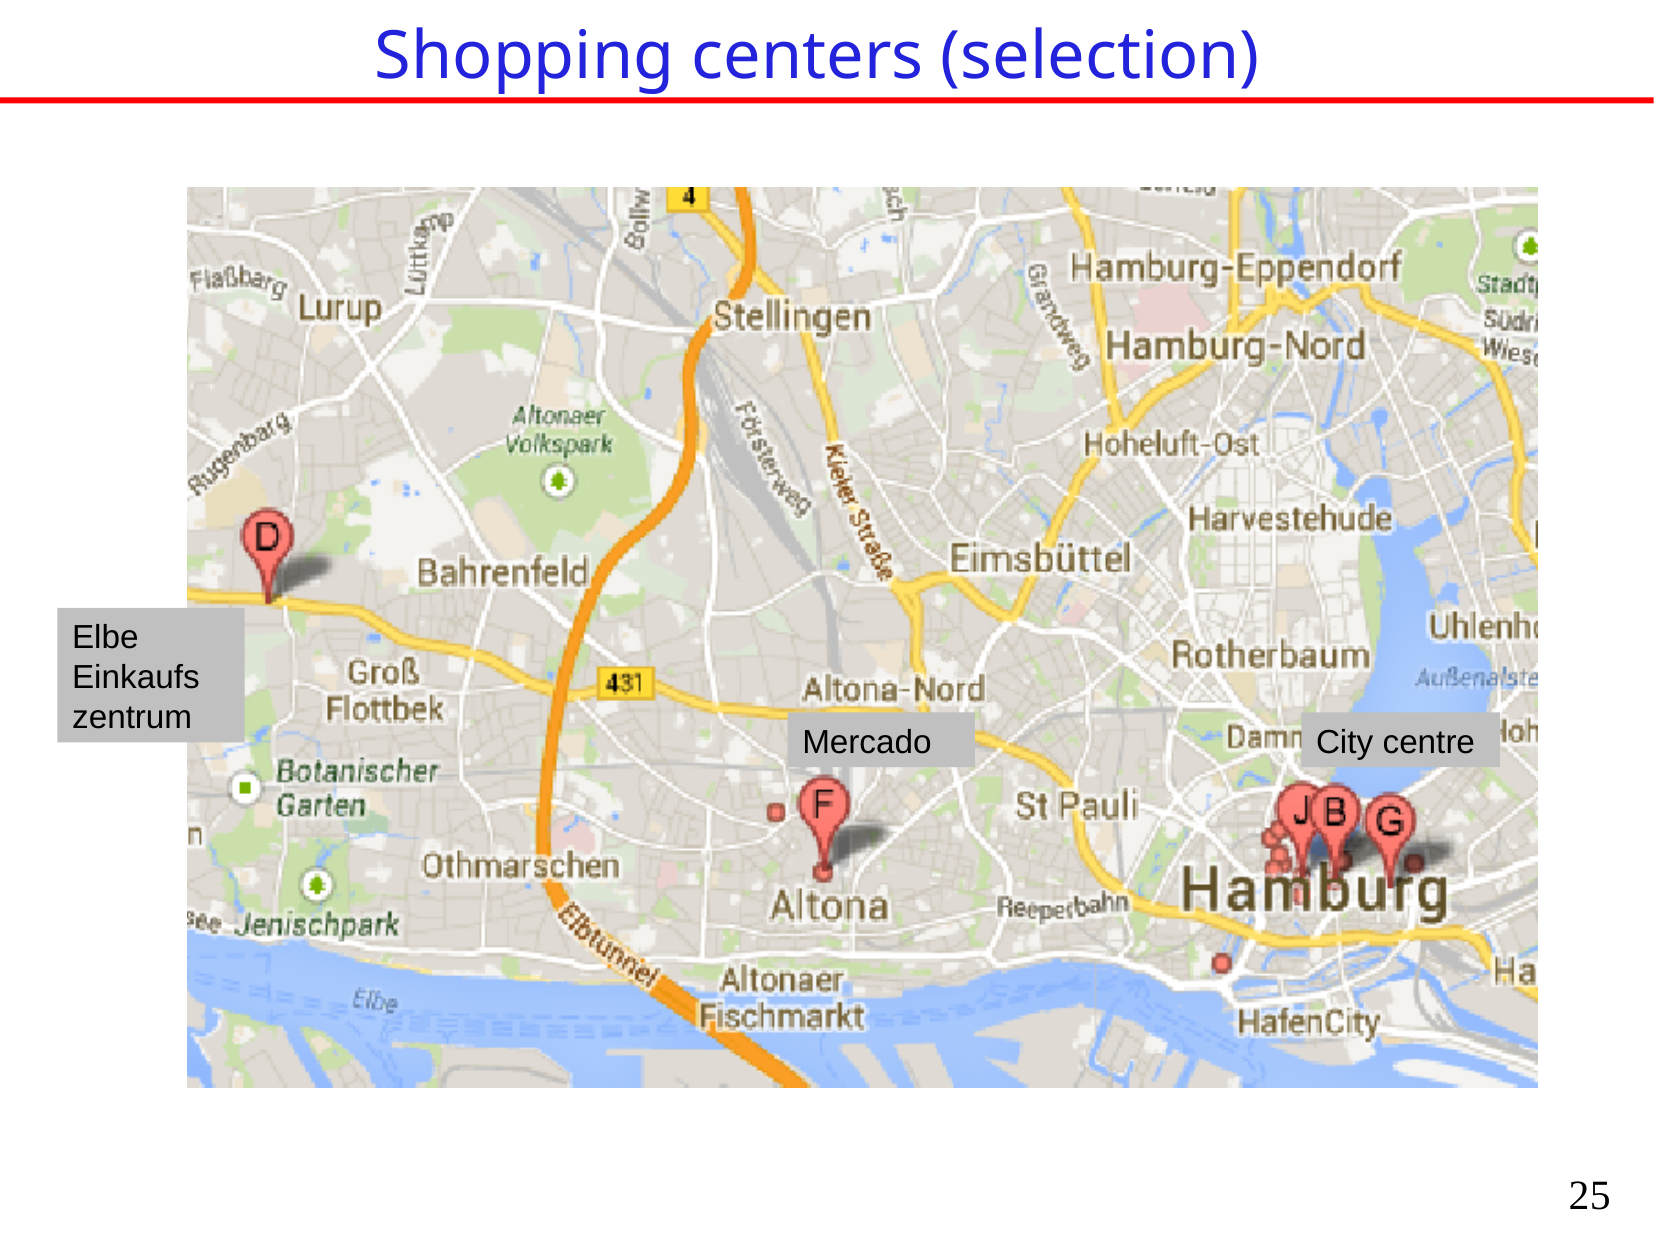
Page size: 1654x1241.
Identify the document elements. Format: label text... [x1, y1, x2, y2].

picture [187, 187, 1538, 1088]
slide_number 25 [1086, 1168, 1611, 1241]
text_box Shopping centers (selection) [0, 12, 1654, 93]
text_box Elbe Einkaufs zentrum [57, 607, 182, 743]
